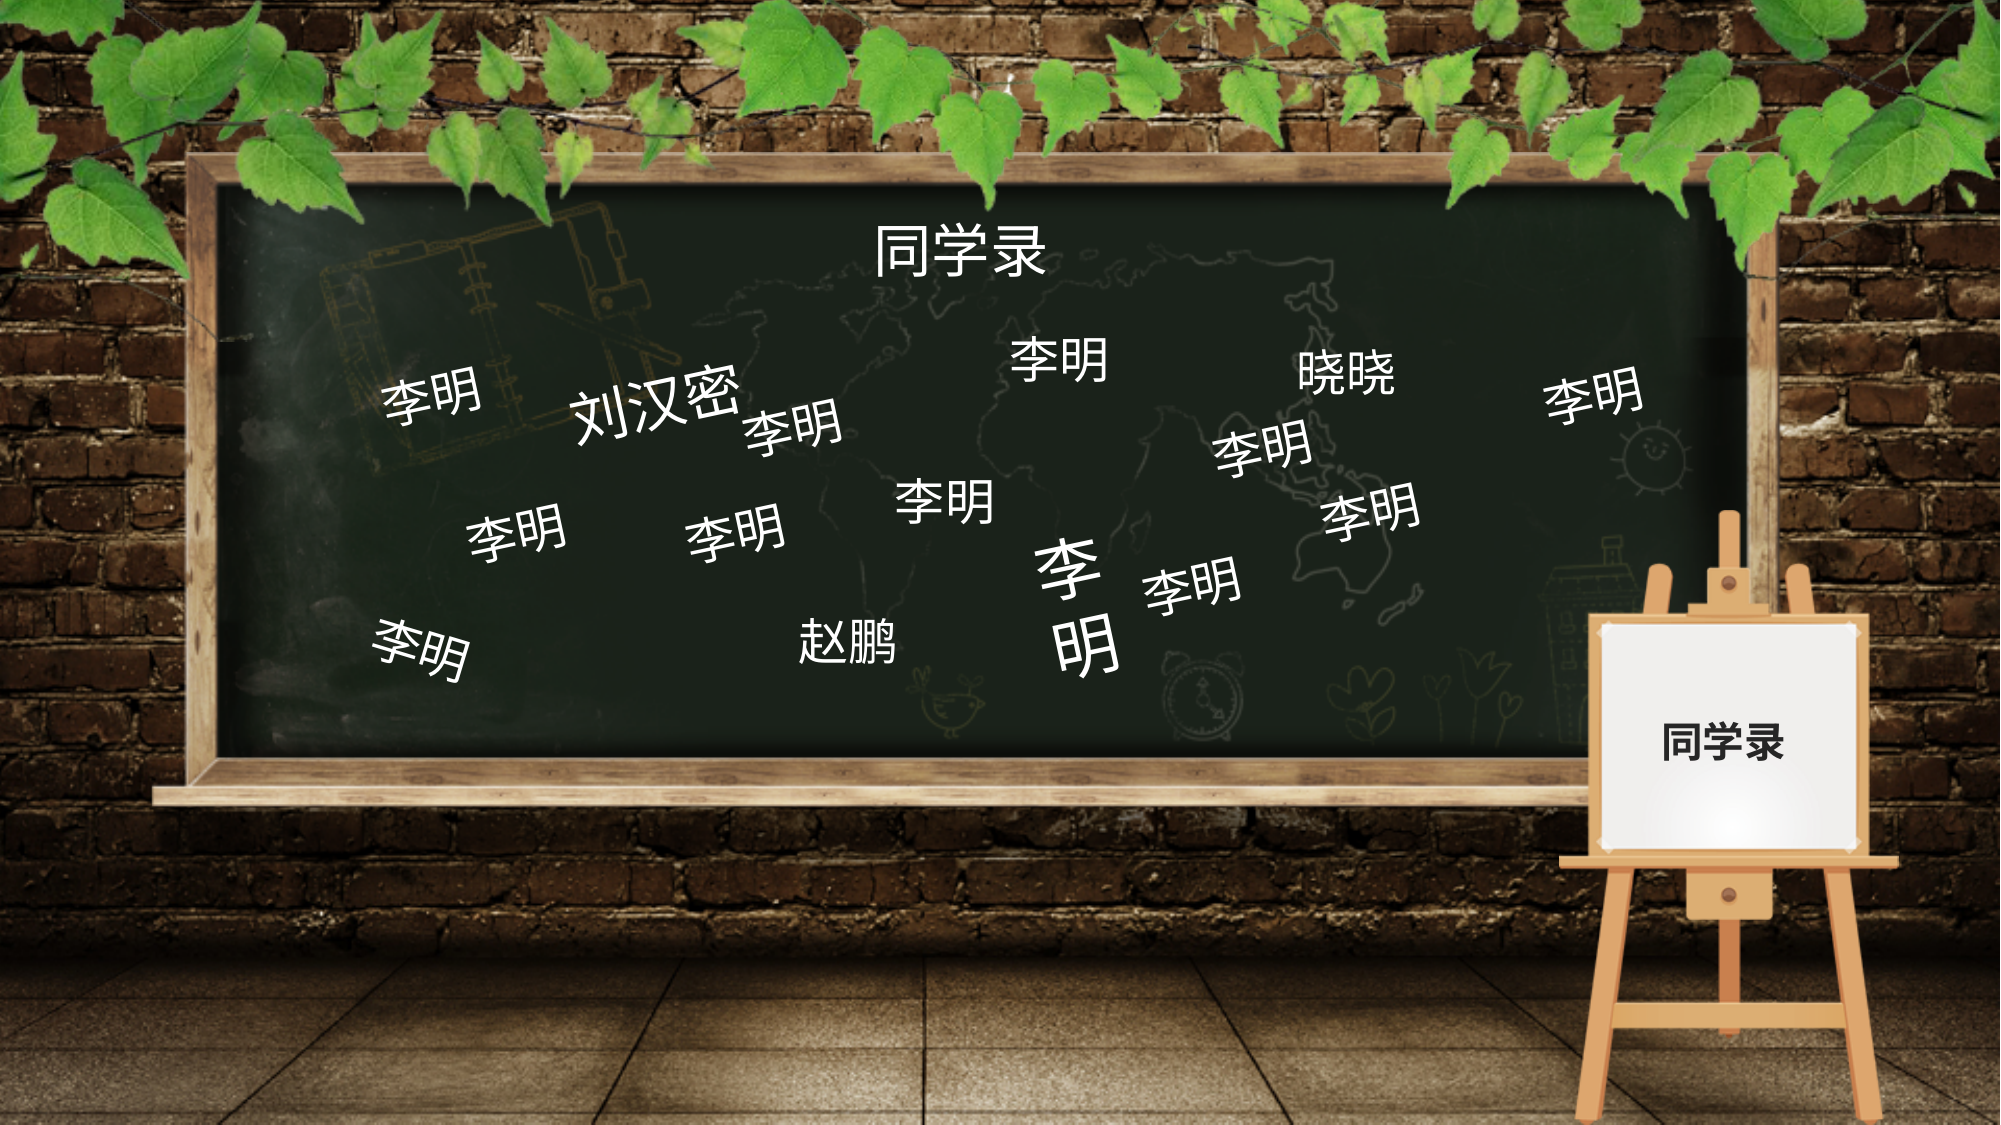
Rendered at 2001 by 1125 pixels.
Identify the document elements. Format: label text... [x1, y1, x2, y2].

text_box 李明 [348, 593, 514, 710]
text_box 李明 [1013, 499, 1194, 702]
text_box 刘汉密 [547, 342, 782, 466]
picture [0, 0, 2000, 1125]
text_box 李明 [726, 373, 884, 478]
text_box 李明 [1120, 531, 1284, 637]
text_box 李明 [1299, 457, 1462, 563]
text_box 晓晓 [1281, 342, 1433, 410]
text_box 李明 [880, 463, 1031, 538]
text_box 李明 [1522, 342, 1686, 446]
text_box 李明 [445, 478, 609, 584]
text_box 李明 [360, 342, 524, 447]
text_box 李明 [994, 342, 1146, 396]
text_box 赵鹏 [783, 602, 934, 678]
text_box 李明 [1191, 394, 1355, 499]
text_box 李明 [664, 478, 828, 584]
